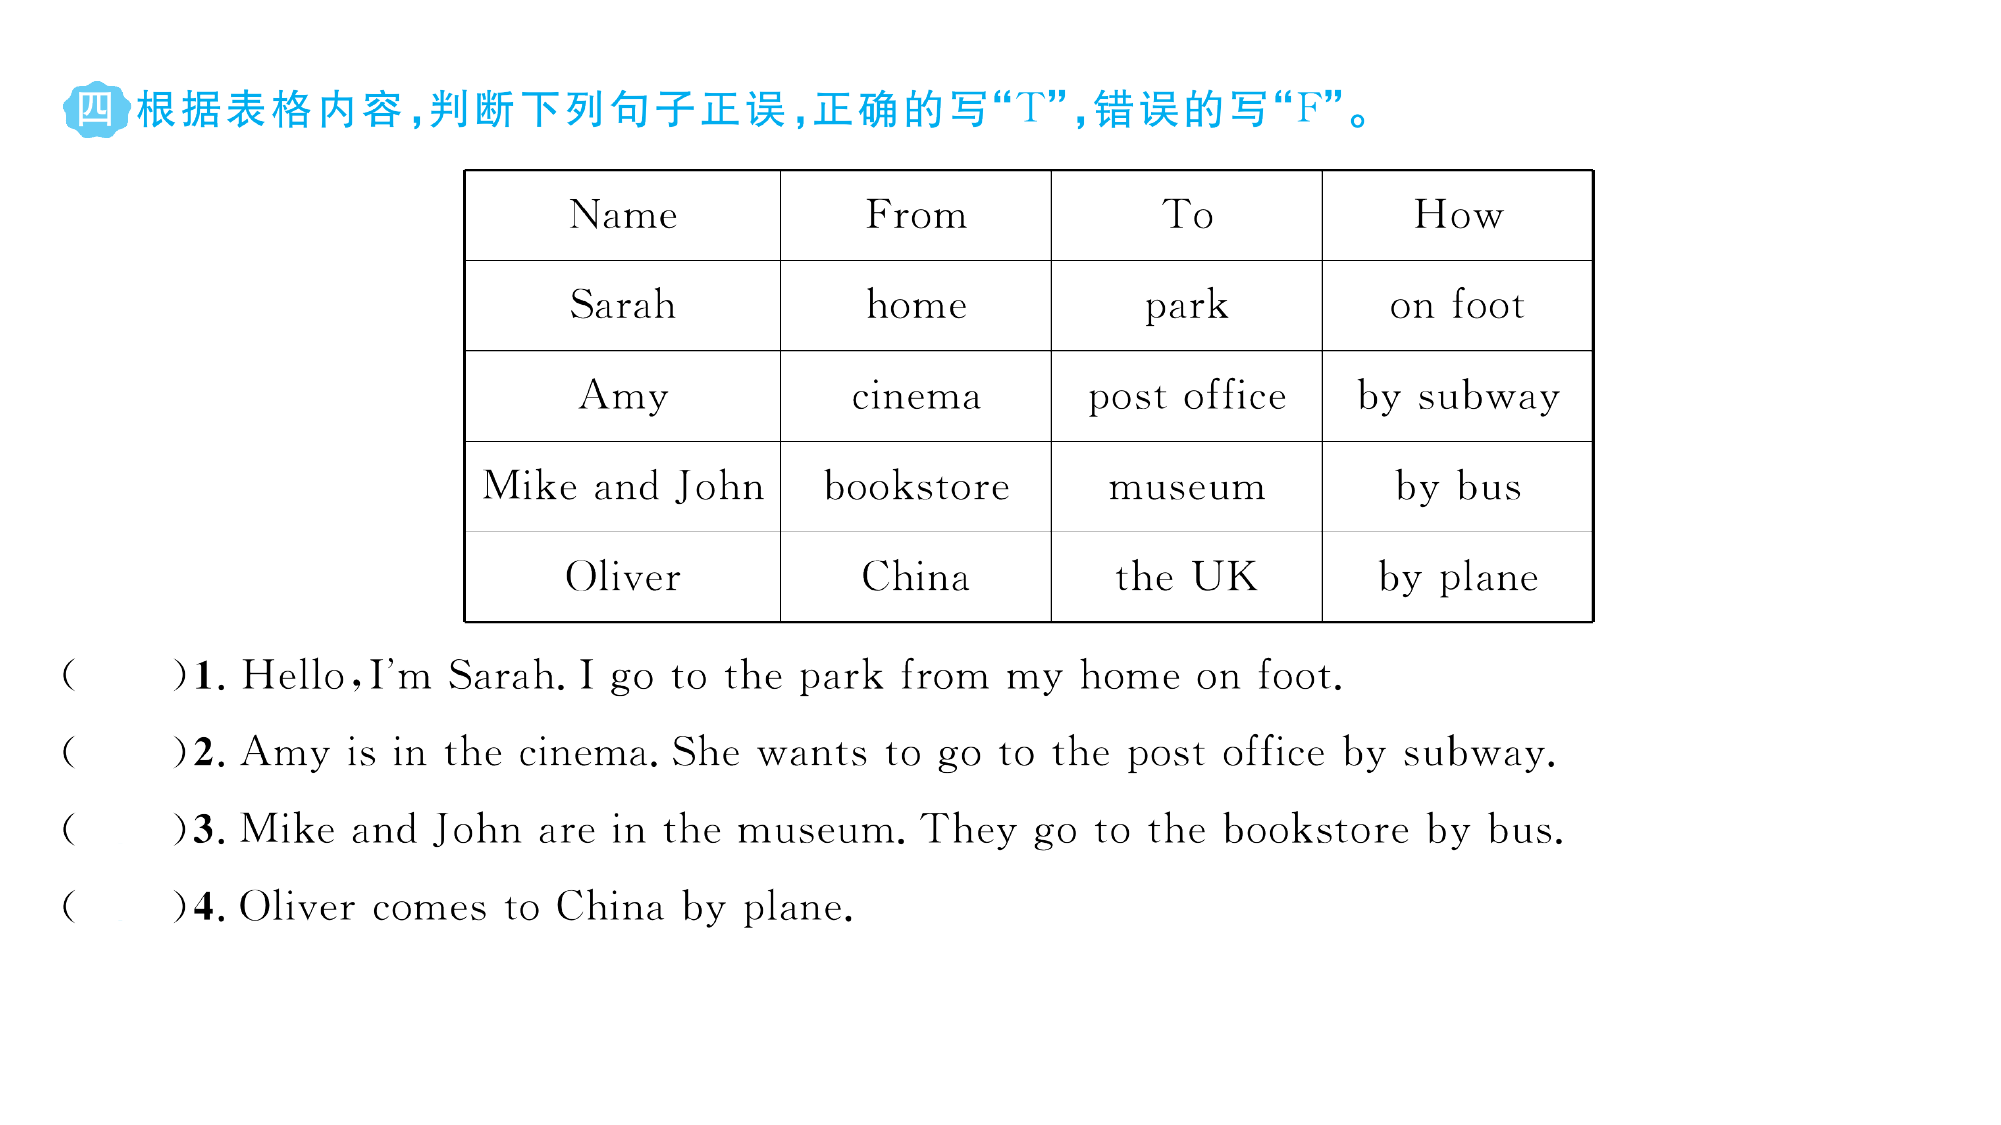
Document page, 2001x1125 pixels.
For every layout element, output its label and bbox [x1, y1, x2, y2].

picture [58, 58, 1949, 940]
